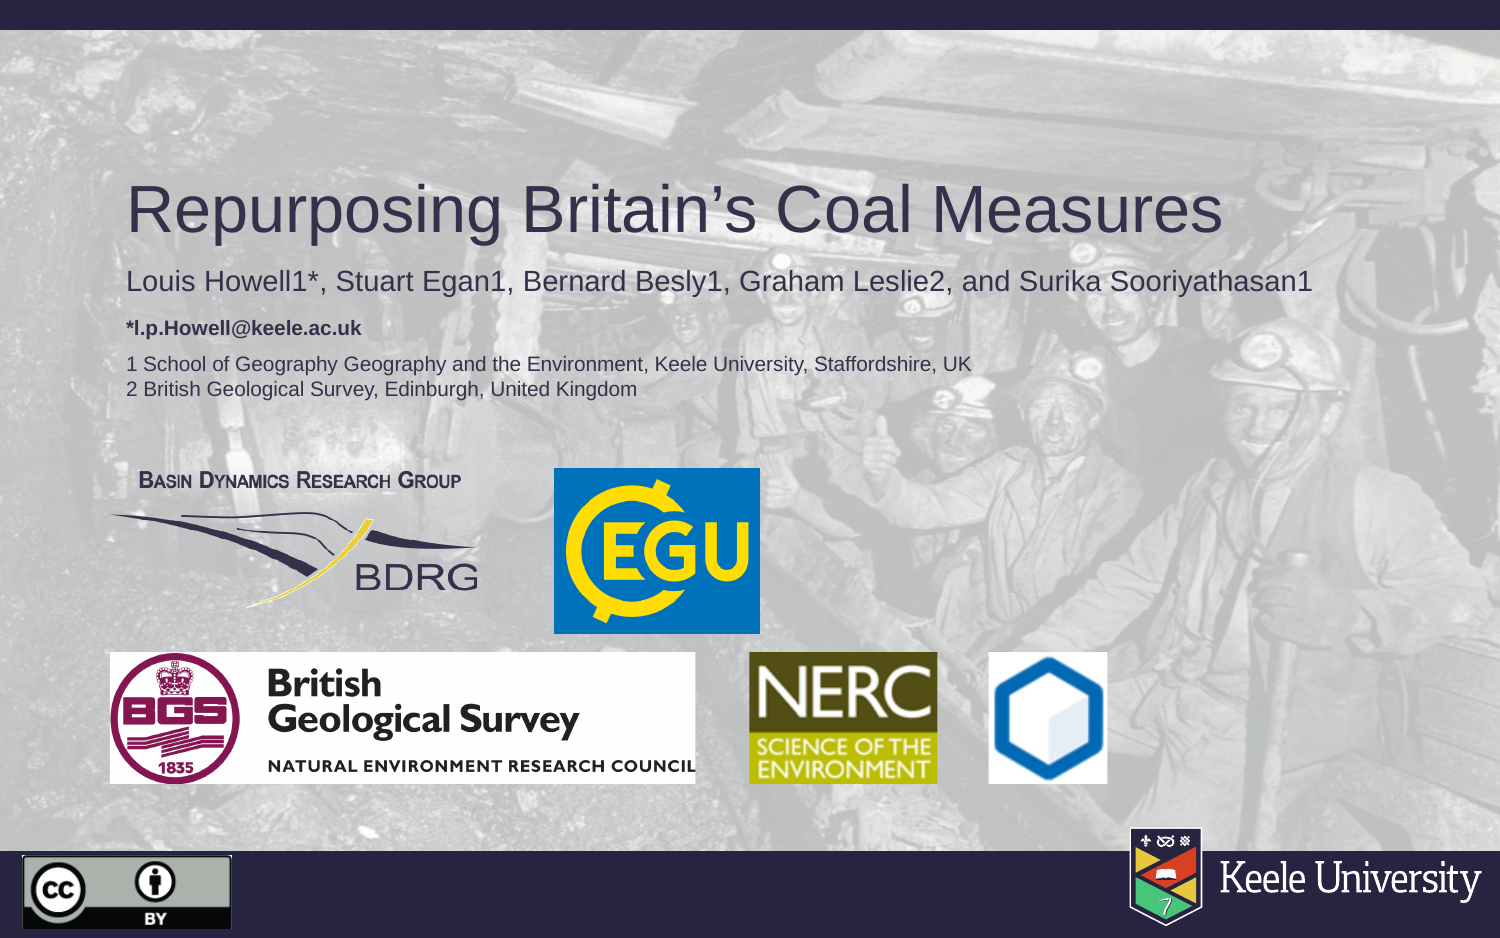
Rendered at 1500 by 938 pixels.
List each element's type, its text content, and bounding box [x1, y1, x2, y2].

text_box Louis Howell1*, Stuart Egan1, Bernard Besly1, Graham Leslie2, and Surika Sooriyathasan1 [111, 254, 1388, 305]
picture [554, 468, 760, 634]
picture [21, 854, 233, 929]
text_box Repurposing Britain’s Coal Measures [111, 158, 1329, 253]
picture [109, 471, 477, 610]
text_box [108, 651, 1110, 786]
text_box *l.p.Howell@keele.ac.uk [111, 307, 987, 343]
text_box 1 School of Geography Geography and the Environment, Keele University, Staffordshire, UK 2 British Geological Survey, Edinburgh, United Kingdom [111, 343, 1152, 409]
